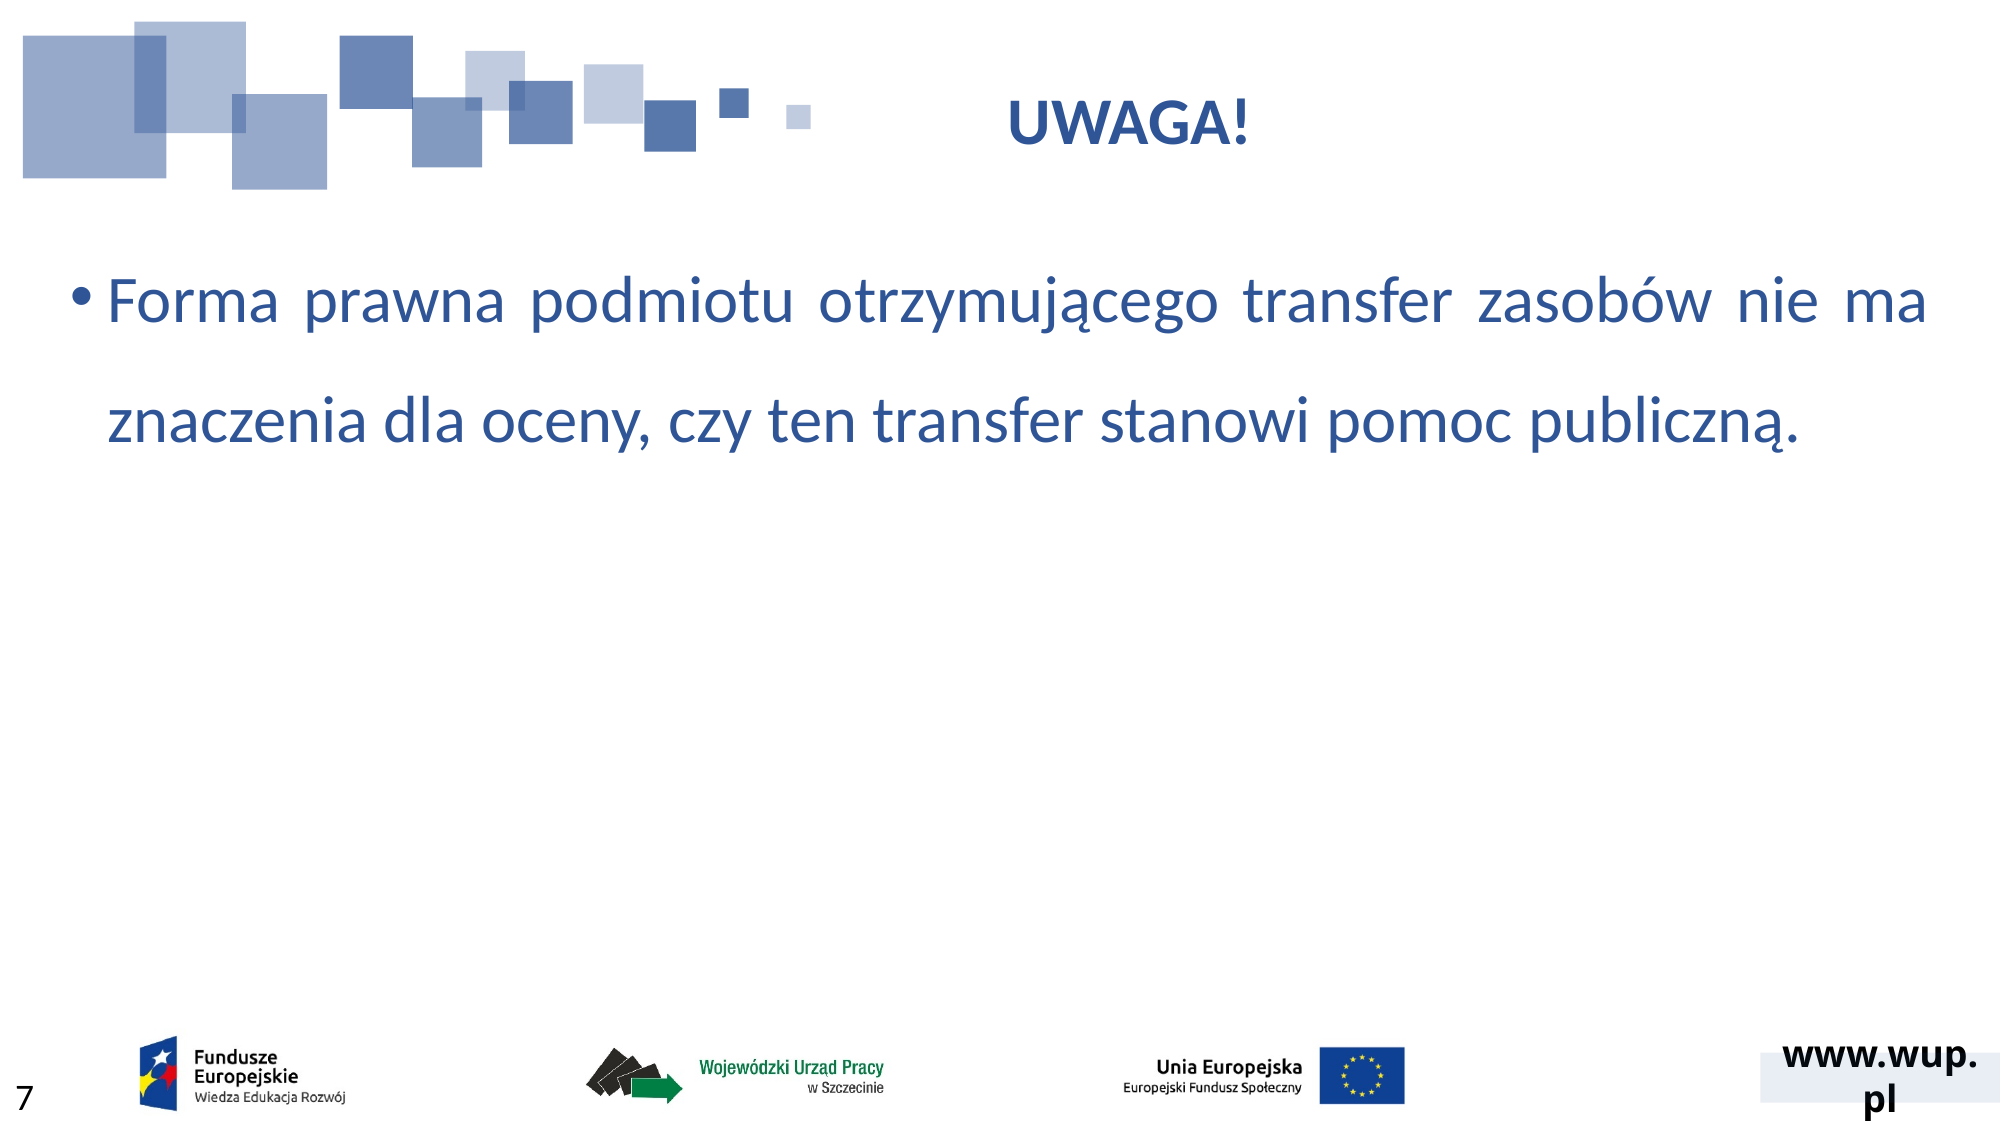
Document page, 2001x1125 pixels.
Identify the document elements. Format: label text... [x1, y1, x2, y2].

picture [139, 1020, 363, 1065]
slide_number 7 [0, 1065, 450, 1125]
title UWAGA! [993, 79, 2000, 198]
picture [1104, 1027, 1407, 1123]
list Forma prawna podmiotu otrzymującego transfer zasobów nie ma znaczenia dla oceny, czy ten transfer stanowi pomoc publiczną. [54, 208, 1946, 1020]
picture [574, 1036, 894, 1115]
